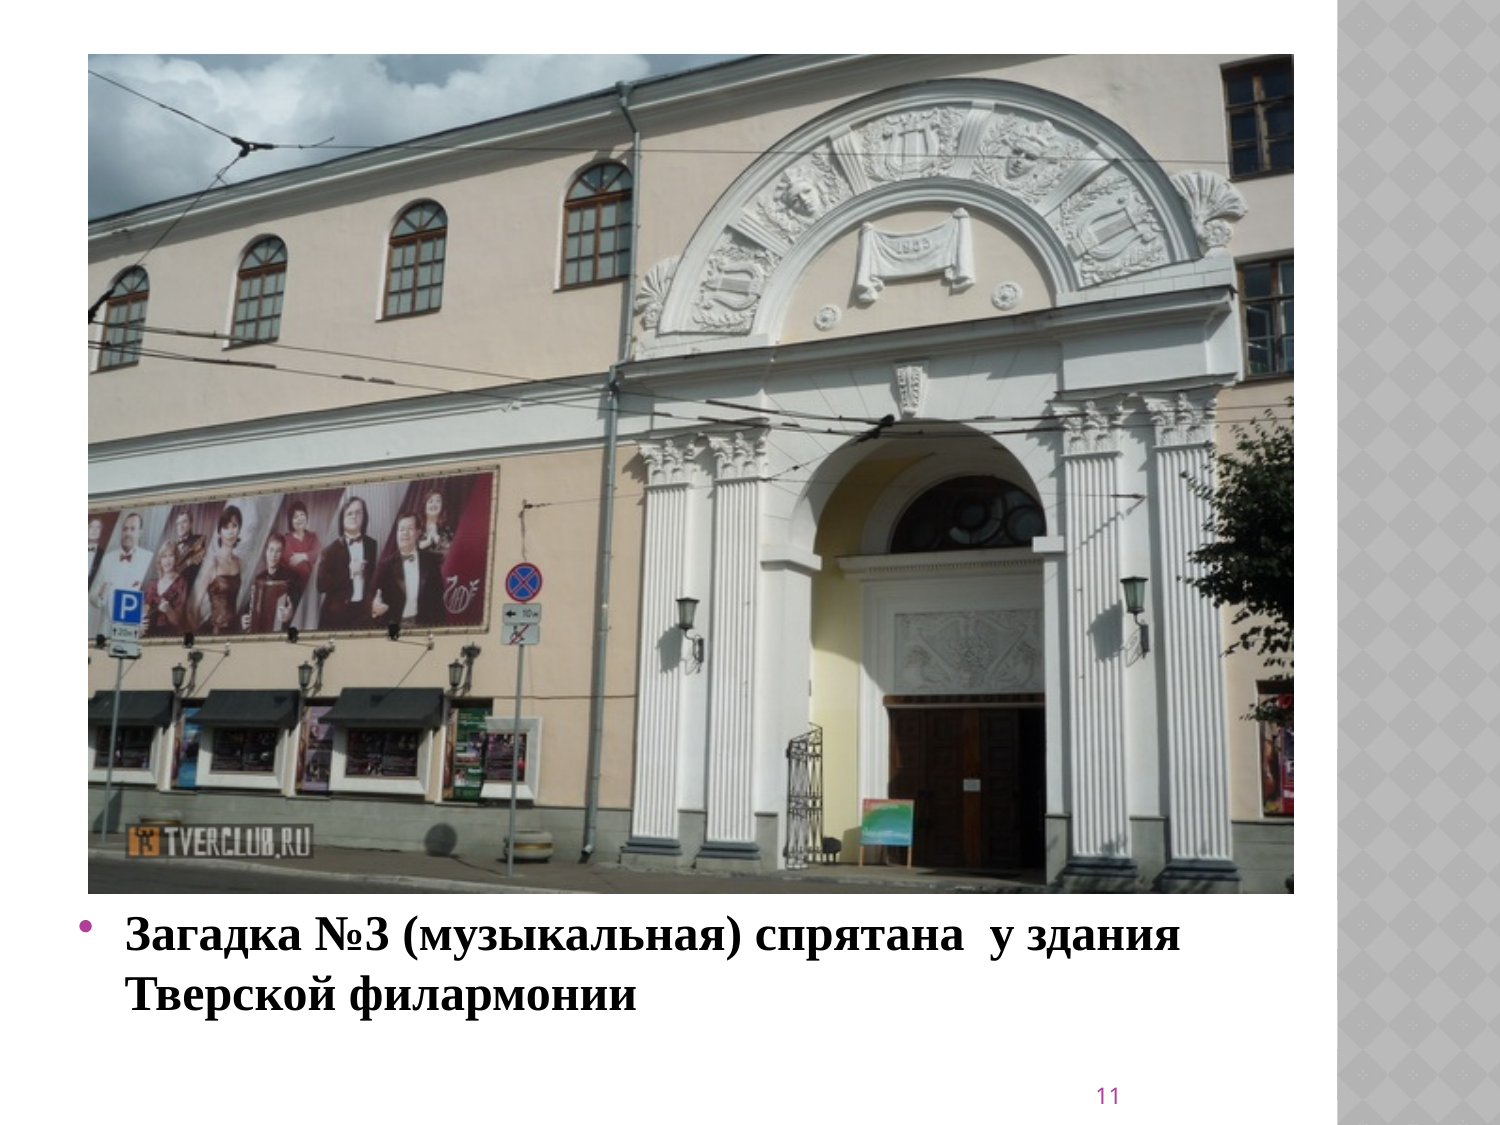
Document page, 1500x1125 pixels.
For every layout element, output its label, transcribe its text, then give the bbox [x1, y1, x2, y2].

picture [88, 54, 1294, 894]
list Загадка №3 (музыкальная) спрятана у здания Тверской филармонии [64, 893, 1306, 1059]
slide_number 11 [1025, 1075, 1122, 1113]
